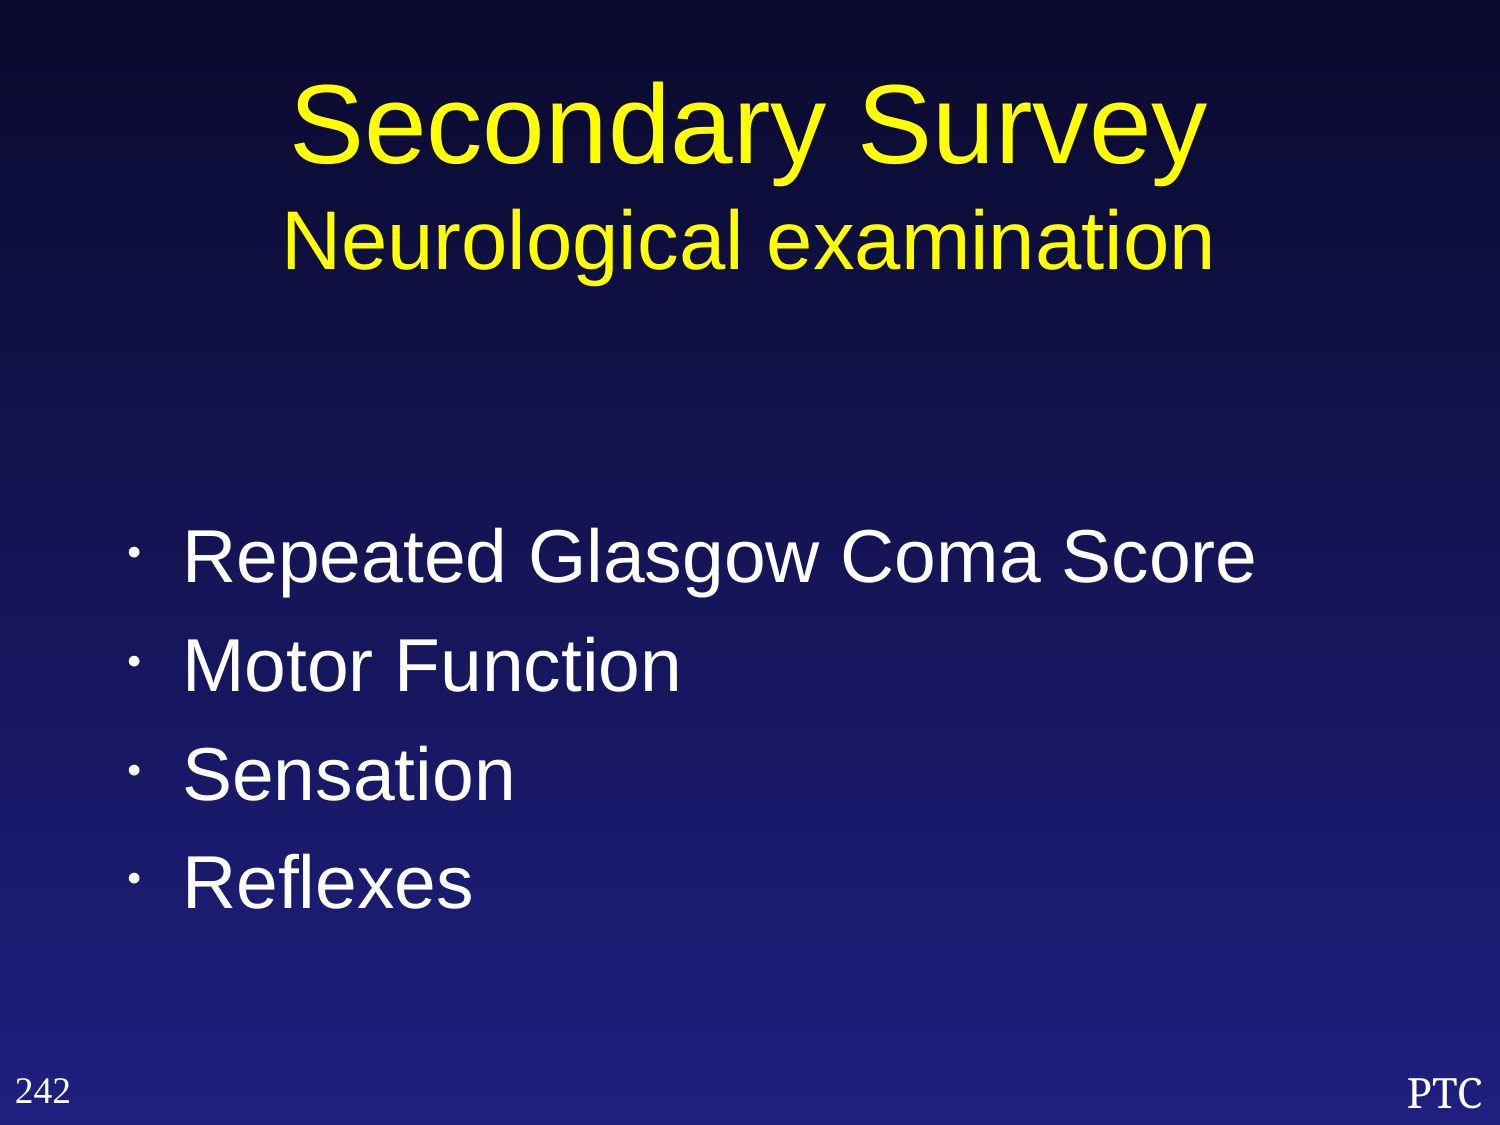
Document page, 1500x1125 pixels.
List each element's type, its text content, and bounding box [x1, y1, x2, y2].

text_box Repeated Glasgow Coma Score Motor Function Sensation Reflexes [111, 499, 1414, 1047]
text_box Secondary Survey Neurological examination [111, 75, 1387, 263]
text_box 242 [0, 1058, 86, 1120]
